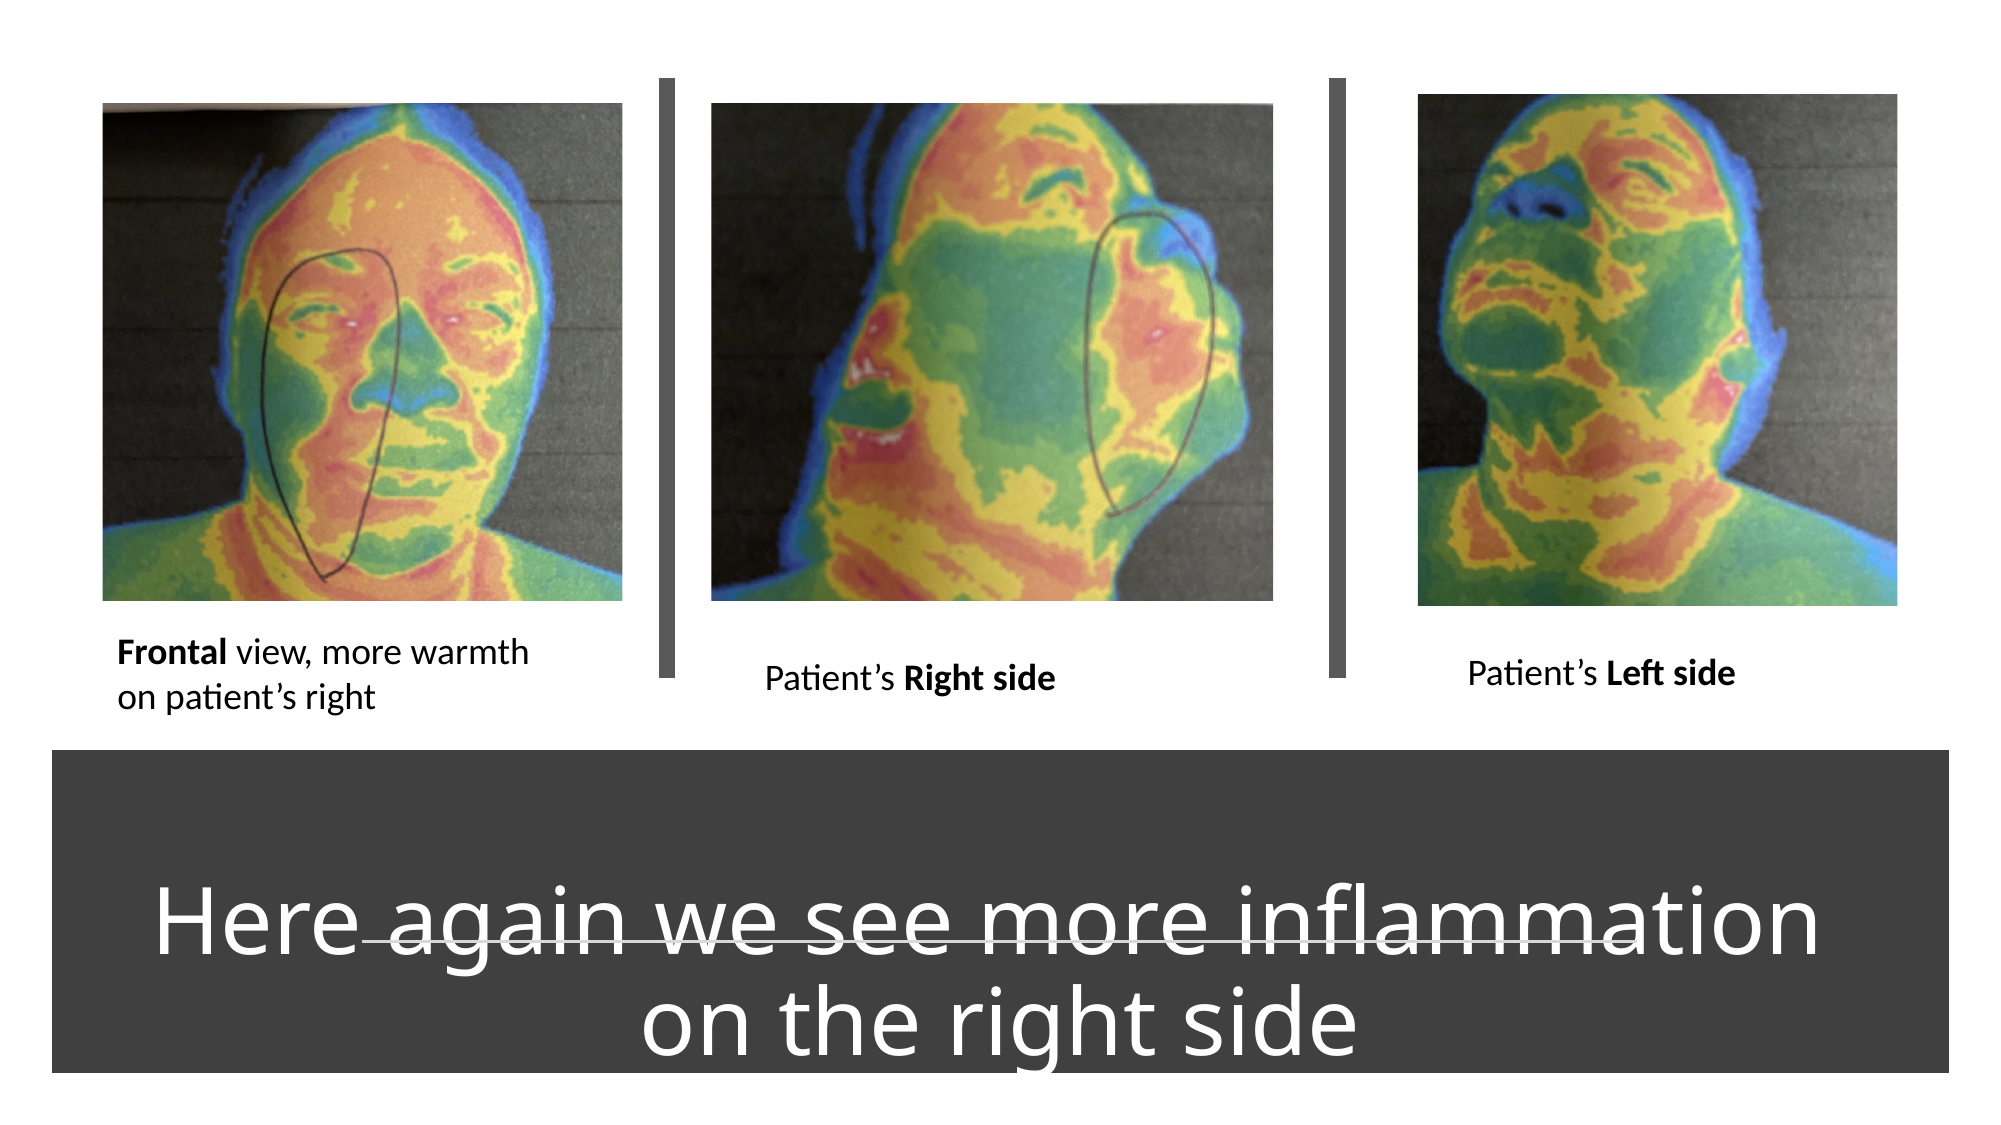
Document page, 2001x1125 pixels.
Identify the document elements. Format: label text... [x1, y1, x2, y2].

text_box [61, 759, 1939, 1064]
picture [102, 103, 623, 601]
text_box Frontal view, more warmth on patient’s right [102, 619, 587, 724]
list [1417, 94, 1898, 606]
text_box Patient’s Right side [750, 645, 1223, 706]
picture [711, 103, 1274, 601]
text_box Patient’s Left side [1452, 640, 1925, 700]
title Here again we see more inflammation on the right side [86, 780, 1914, 1083]
